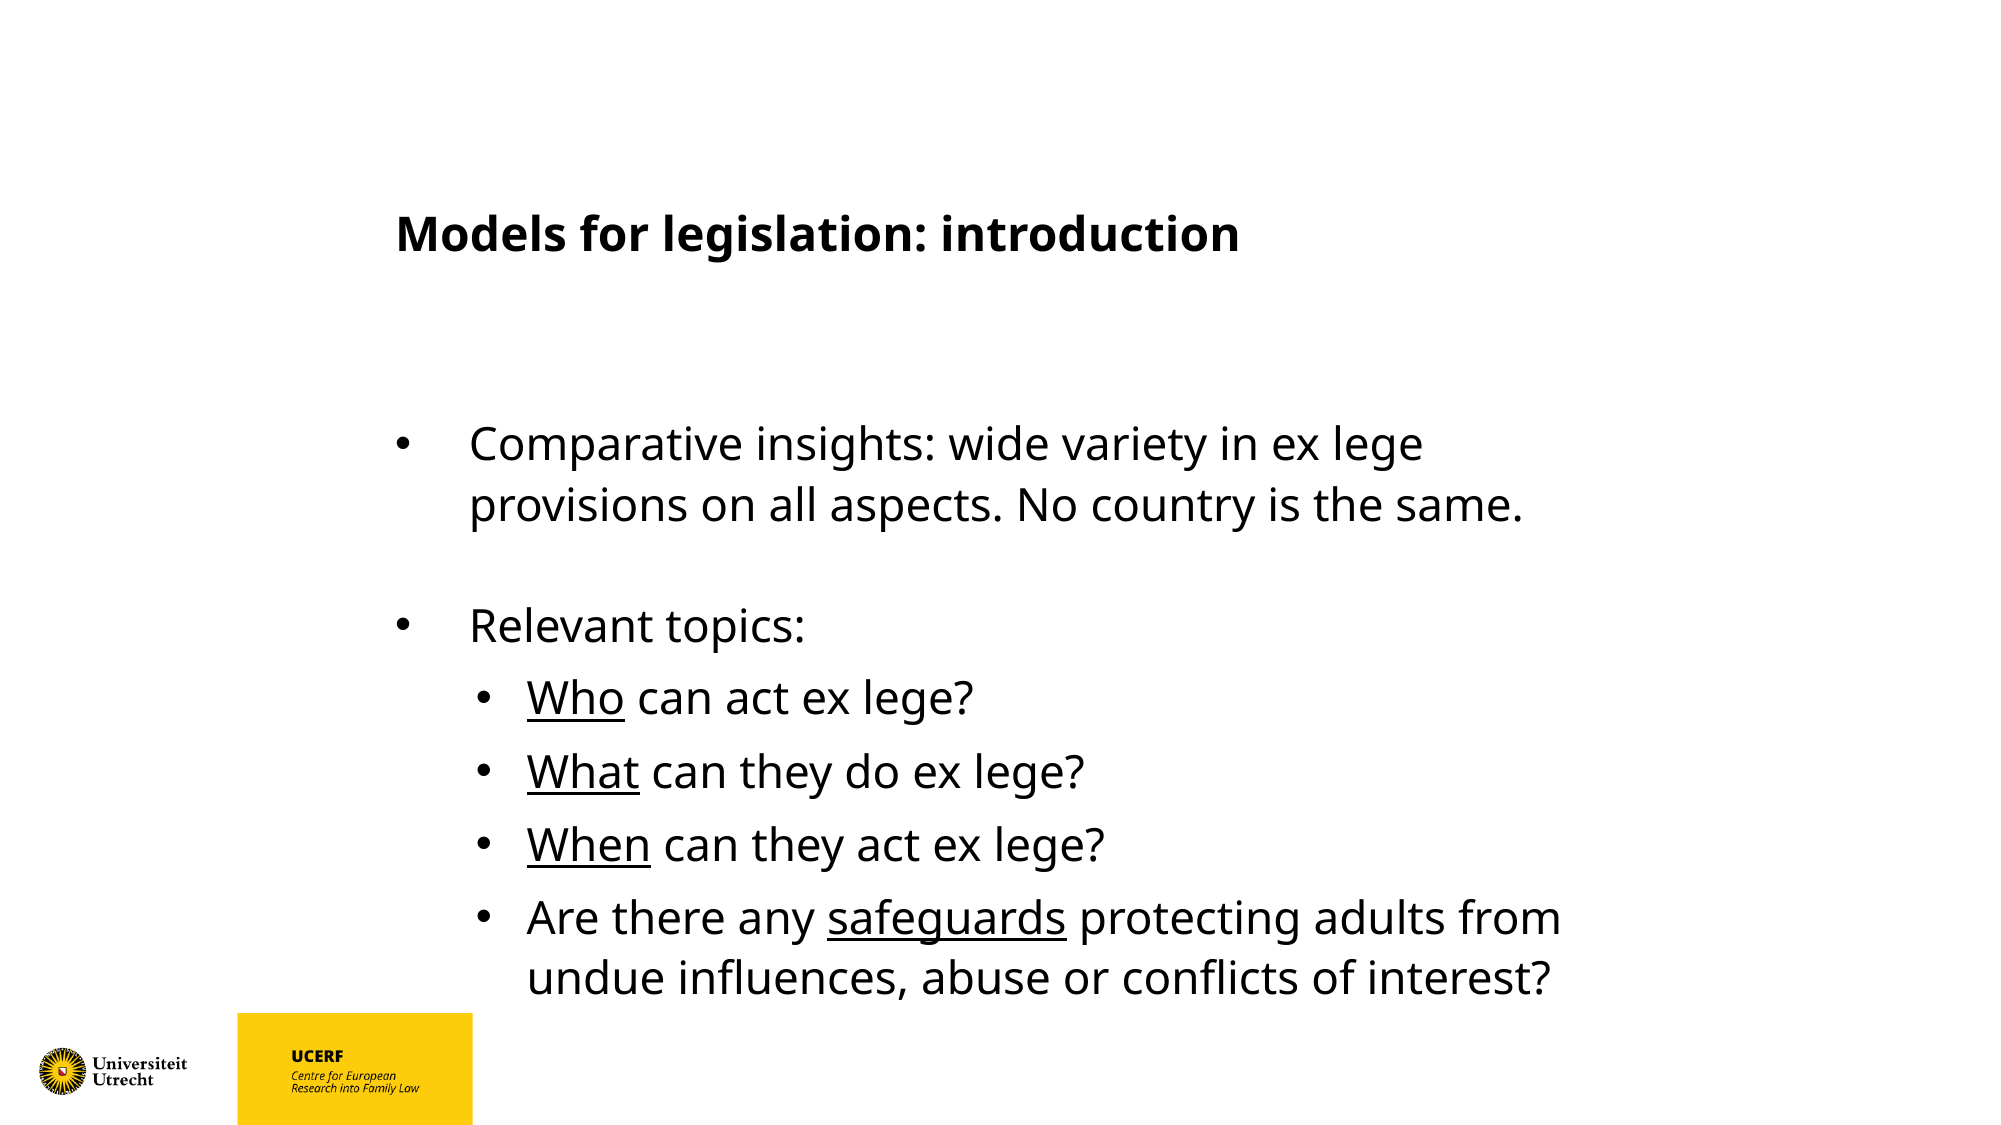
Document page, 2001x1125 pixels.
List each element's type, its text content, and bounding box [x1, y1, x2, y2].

title Models for legislation: introduction [380, 196, 1621, 401]
list Comparative insights: wide variety in ex lege provisions on all aspects. No country is the same. Relevant topics: Who can act ex lege? What can they do ex lege? When can they act ex lege? Are there any safeguards protecting adults from undue influences, abuse or conflicts of interest? [380, 401, 1621, 967]
